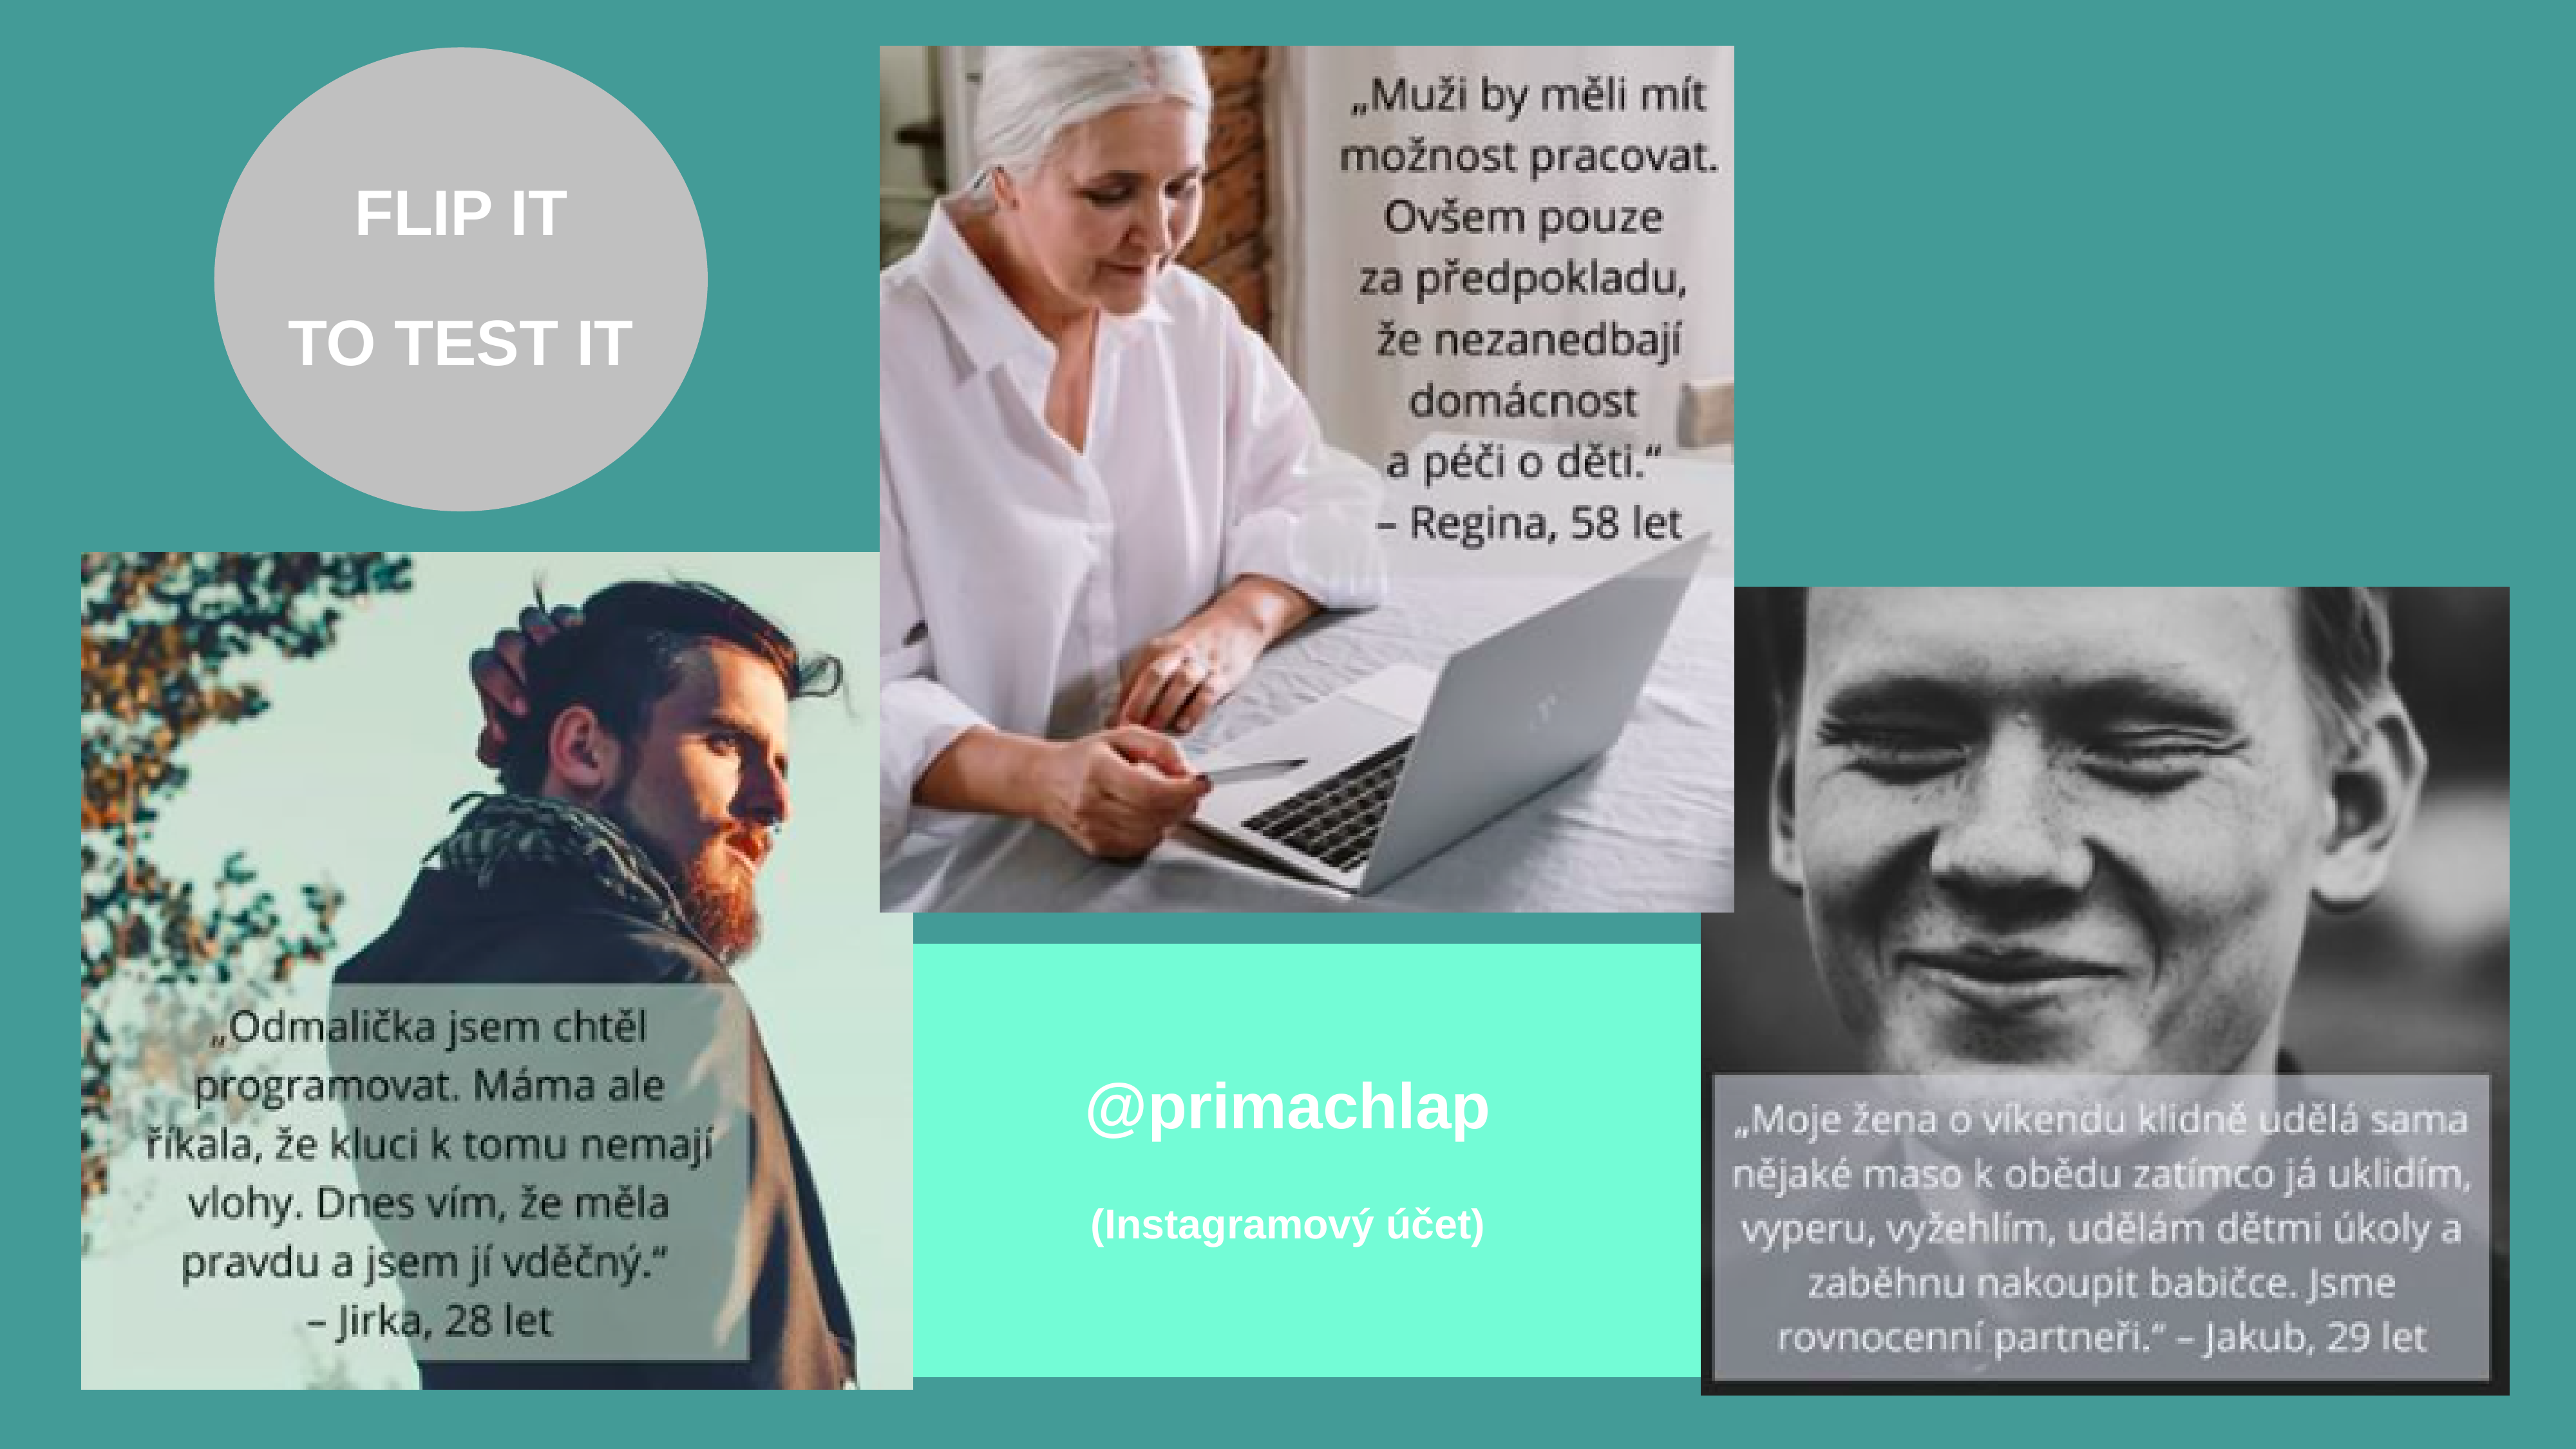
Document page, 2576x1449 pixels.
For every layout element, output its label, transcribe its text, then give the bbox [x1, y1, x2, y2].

text_box [913, 943, 1701, 1378]
text_box [214, 47, 708, 512]
text_box FLIP IT TO TEST IT [283, 174, 639, 384]
picture [80, 45, 2510, 1396]
text_box @primachlap (Instagramový účet) [992, 1067, 1584, 1253]
